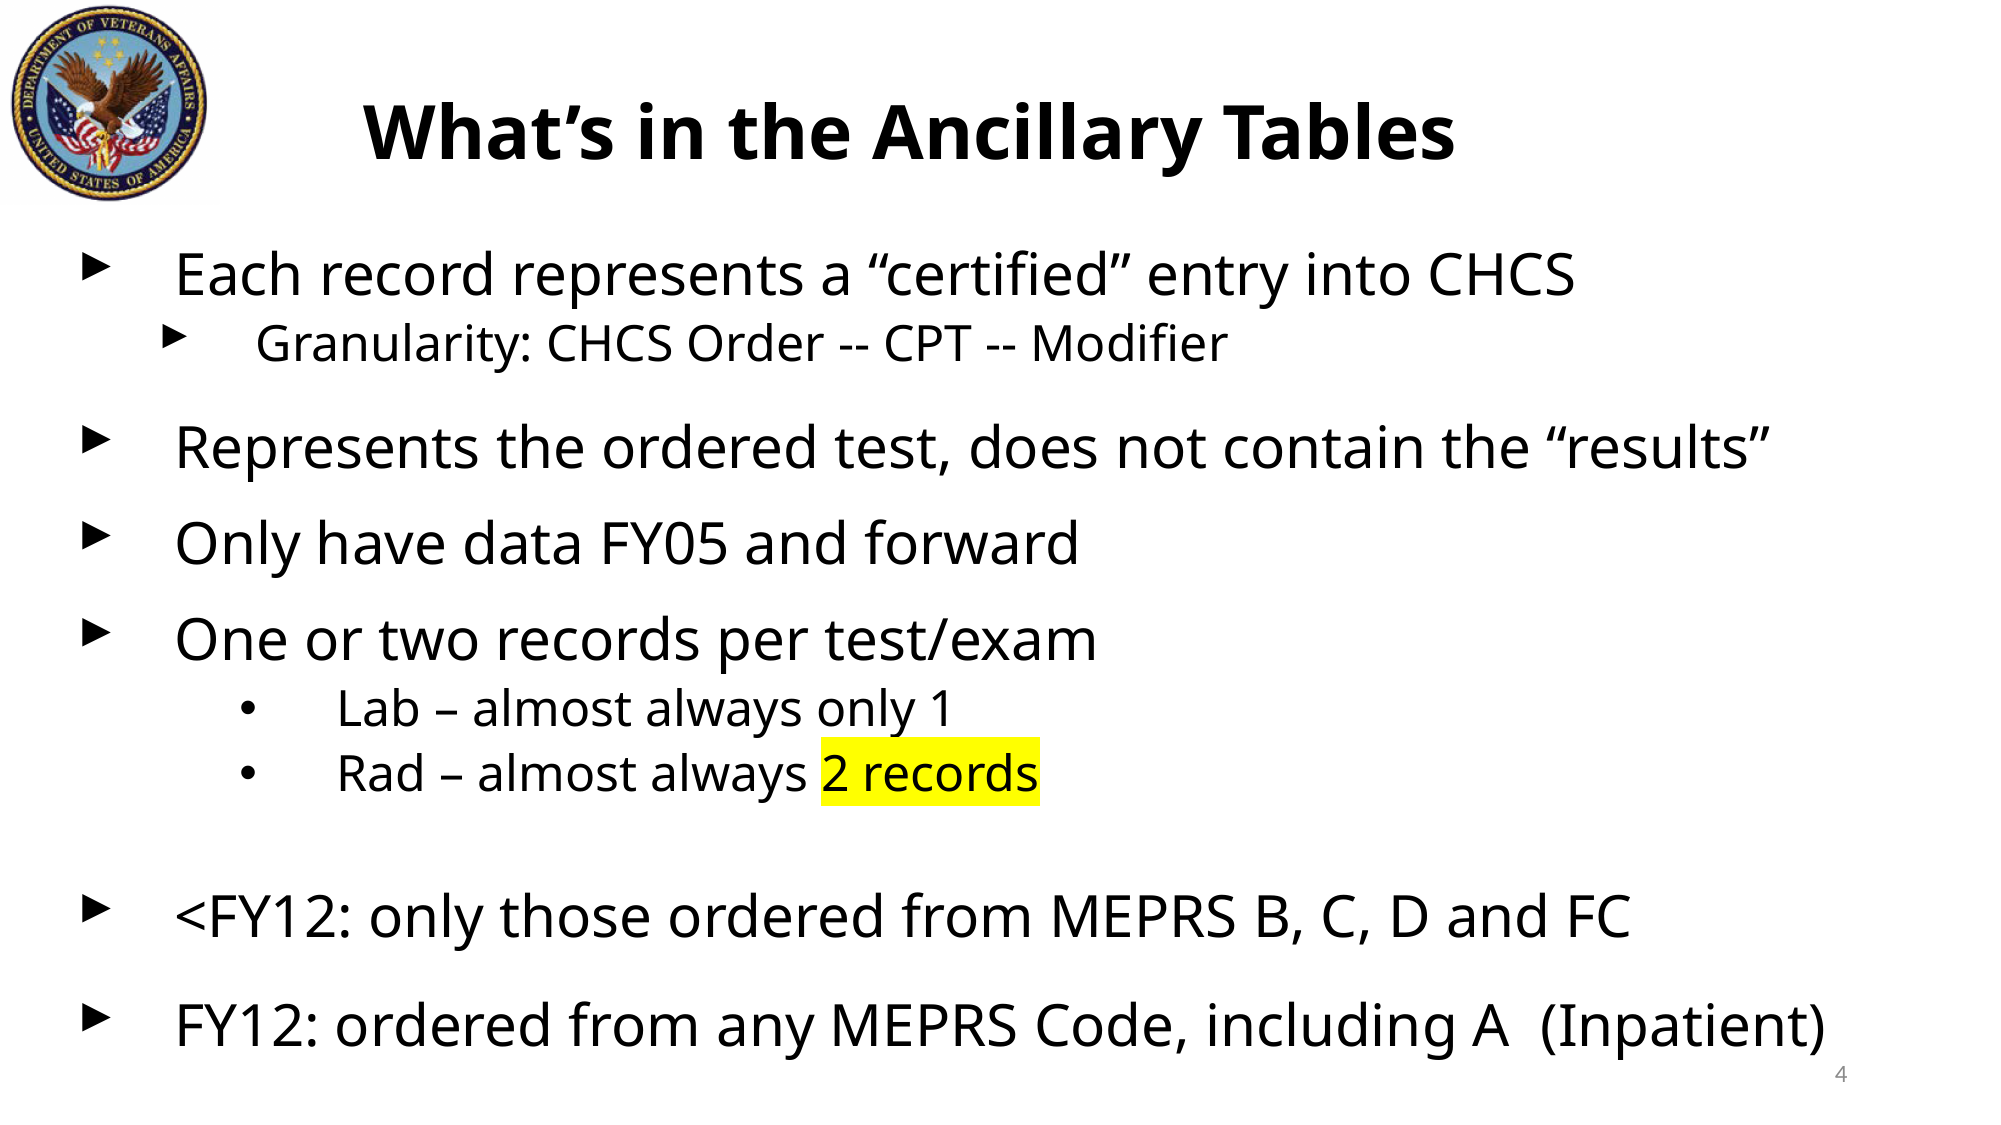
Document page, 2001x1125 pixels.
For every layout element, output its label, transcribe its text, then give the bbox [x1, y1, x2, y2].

picture [0, 0, 220, 205]
title What’s in the Ancillary Tables [348, 0, 2000, 272]
text_box Each record represents a “certified” entry into CHCS Granularity: CHCS Order -- CPT -- Modifier Represents the ordered test, does not contain the “results” Only have data FY05 and forward One or two records per test/exam Lab – almost always only 1 Rad – almost always 2 records <FY12: only those ordered from MEPRS B, C, D and FC FY12: ordered from any MEPRS Code, including A (Inpatient) [62, 237, 1896, 1089]
slide_number 4 [1412, 1042, 1863, 1103]
